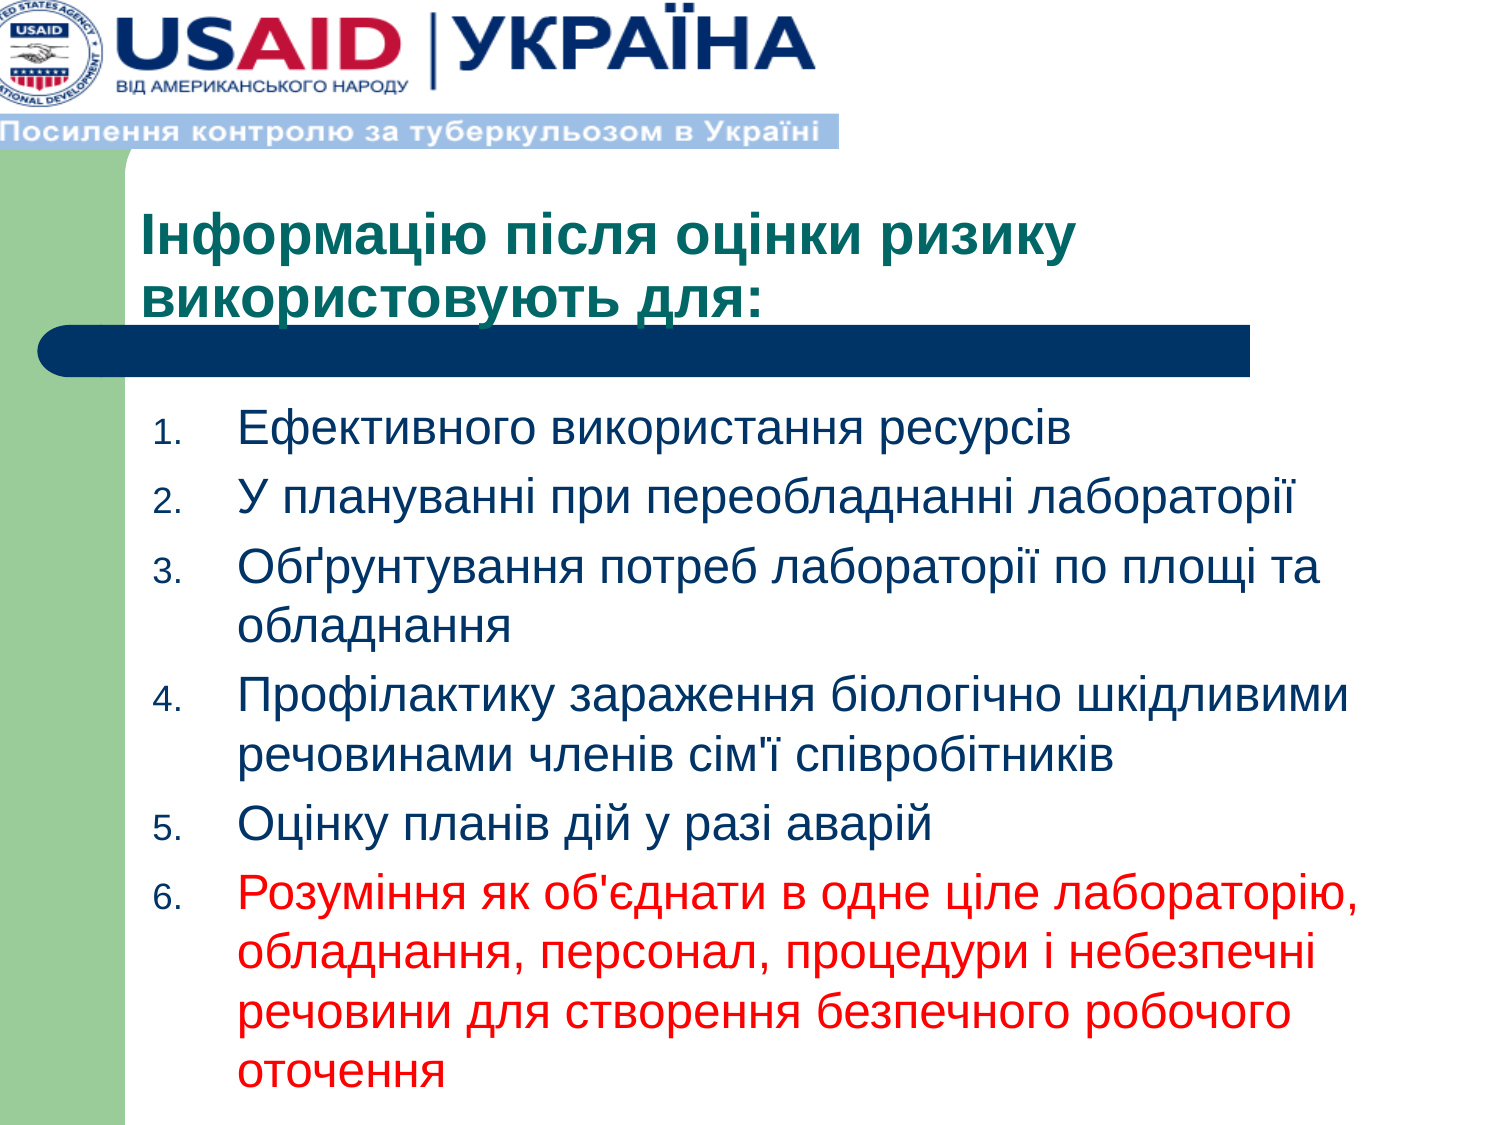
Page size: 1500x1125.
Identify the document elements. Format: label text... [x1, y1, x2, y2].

title Інформацію після оцінки ризику використовують для: [125, 150, 1425, 339]
list Ефективного використання ресурсів У плануванні при переобладнанні лабораторії Обґрунтування потреб лабораторії по площі та обладнання Профілактику зараження біологічно шкідливими речовинами членів сім'ї співробітників Оцінку планів дій у разі аварій Розуміння як об'єднати в одне ціле лабораторію, обладнання, персонал, процедури і небезпечні речовини для створення безпечного робочого оточення [137, 387, 1400, 1106]
picture [0, 0, 839, 150]
